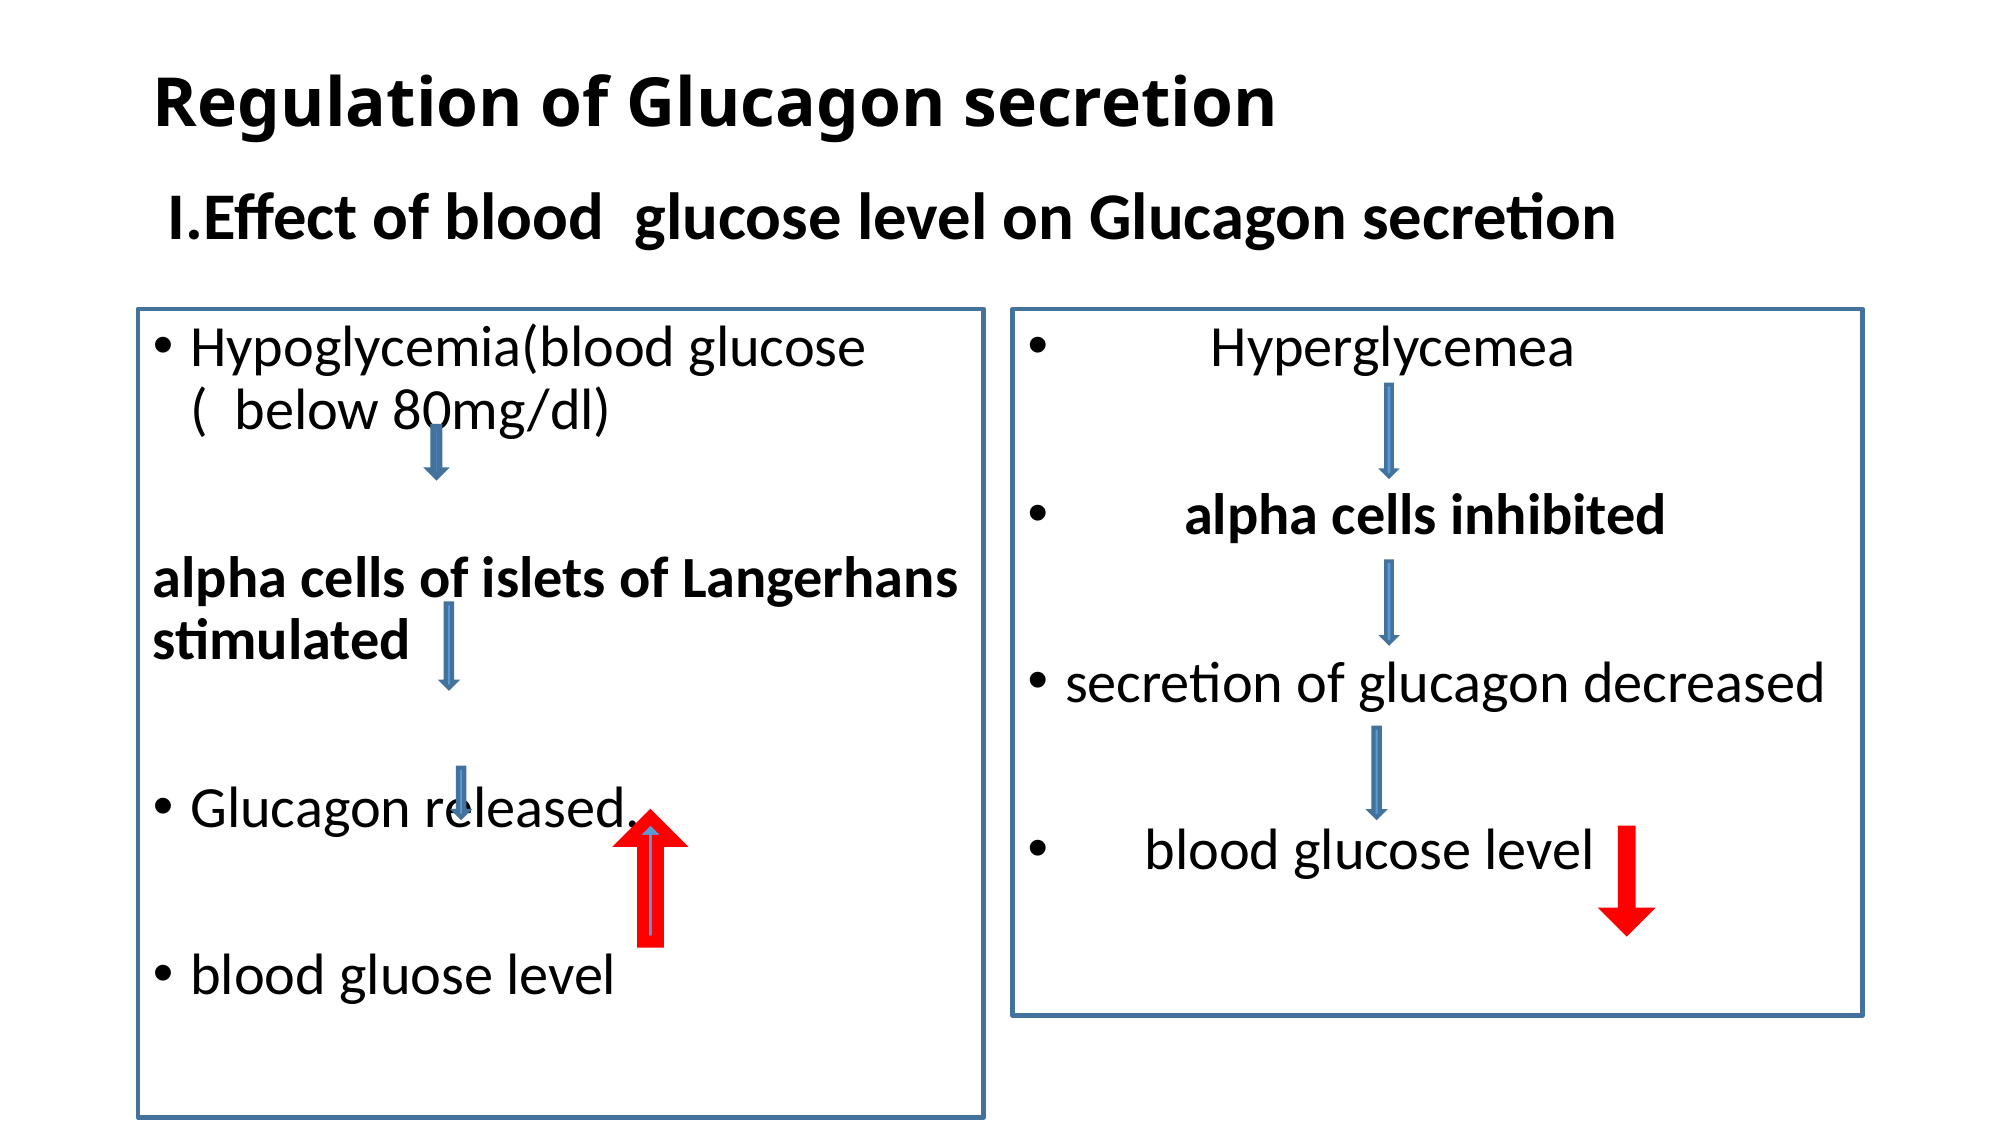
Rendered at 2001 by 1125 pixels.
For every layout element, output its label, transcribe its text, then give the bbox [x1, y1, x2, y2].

text_box [1380, 560, 1398, 645]
text_box [1367, 726, 1386, 819]
text_box [624, 815, 677, 943]
text_box [427, 425, 446, 478]
text_box [452, 766, 470, 819]
list I.Effect of blood glucose level on Glucagon secretion [137, 149, 1728, 411]
list Hypoglycemia(blood glucose ( below 80mg/dl) alpha cells of islets of Langerhans stimulated Glucagon released. blood gluose level [137, 309, 984, 1118]
text_box [1380, 383, 1398, 478]
list Hyperglycemea alpha cells inhibited secretion of glucagon decreased blood glucose level [1012, 309, 1863, 1016]
title Regulation of Glucagon secretion [137, 59, 1863, 149]
text_box [440, 602, 458, 690]
text_box [1614, 832, 1640, 927]
